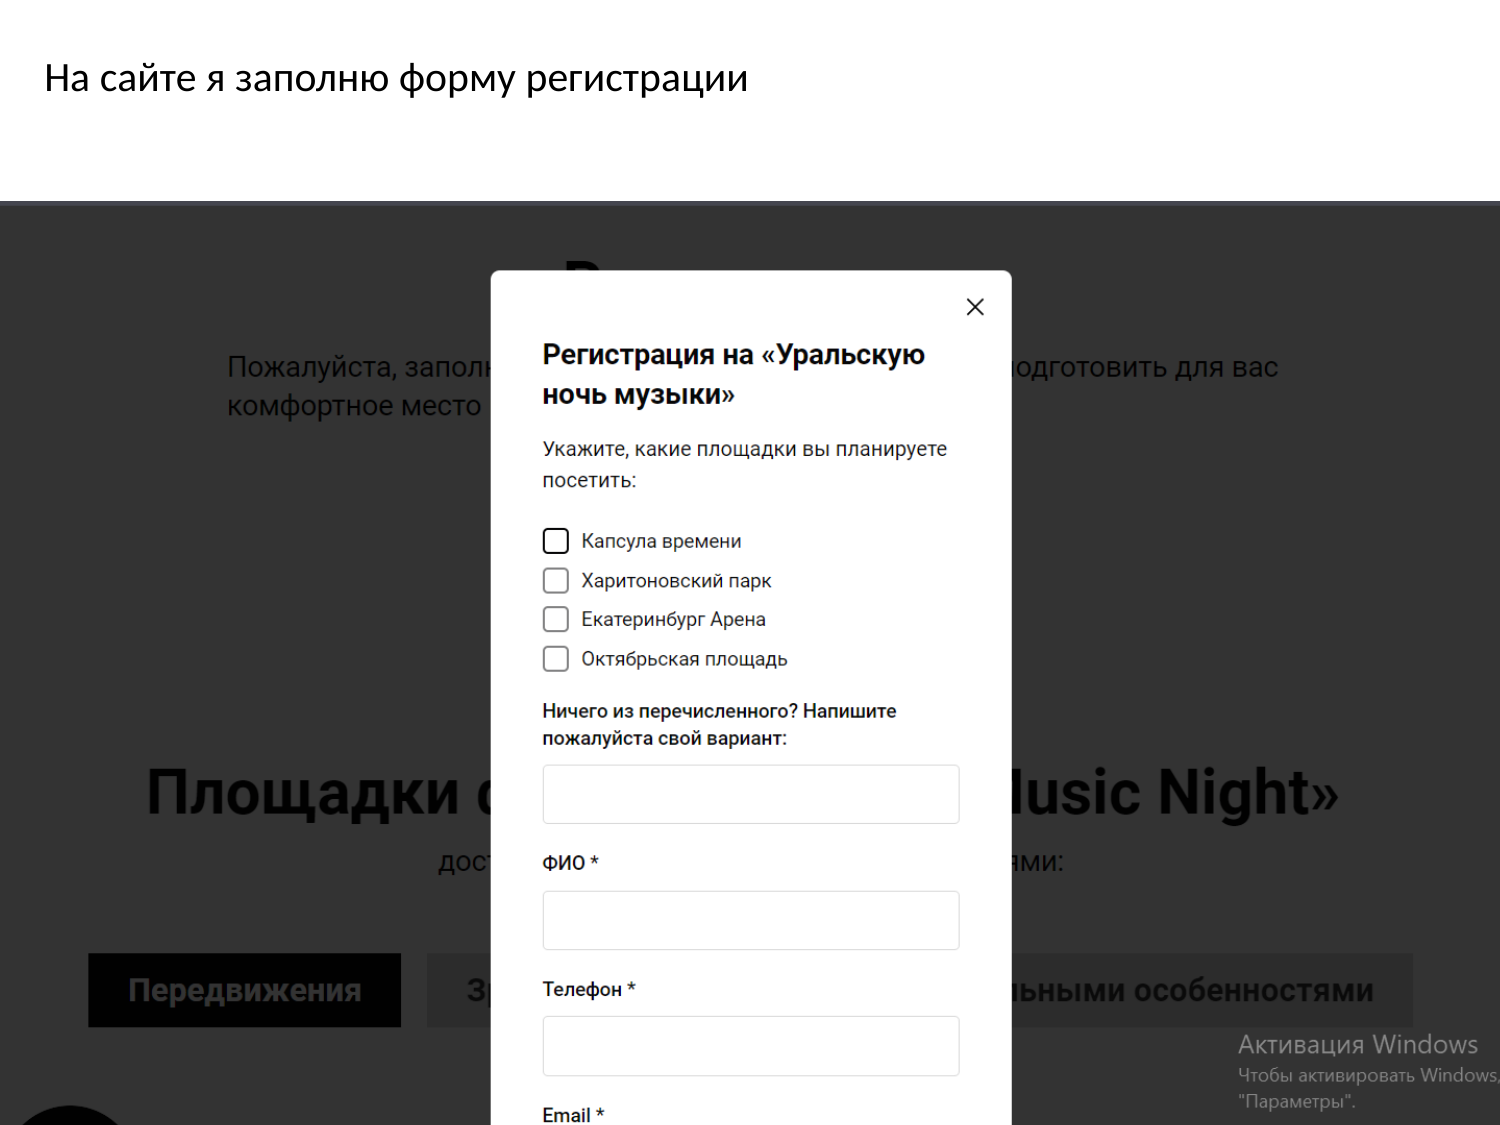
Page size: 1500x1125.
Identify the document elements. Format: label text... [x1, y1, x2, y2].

list На сайте я заполню форму регистрации [29, 42, 1500, 161]
picture [0, 201, 1500, 1125]
